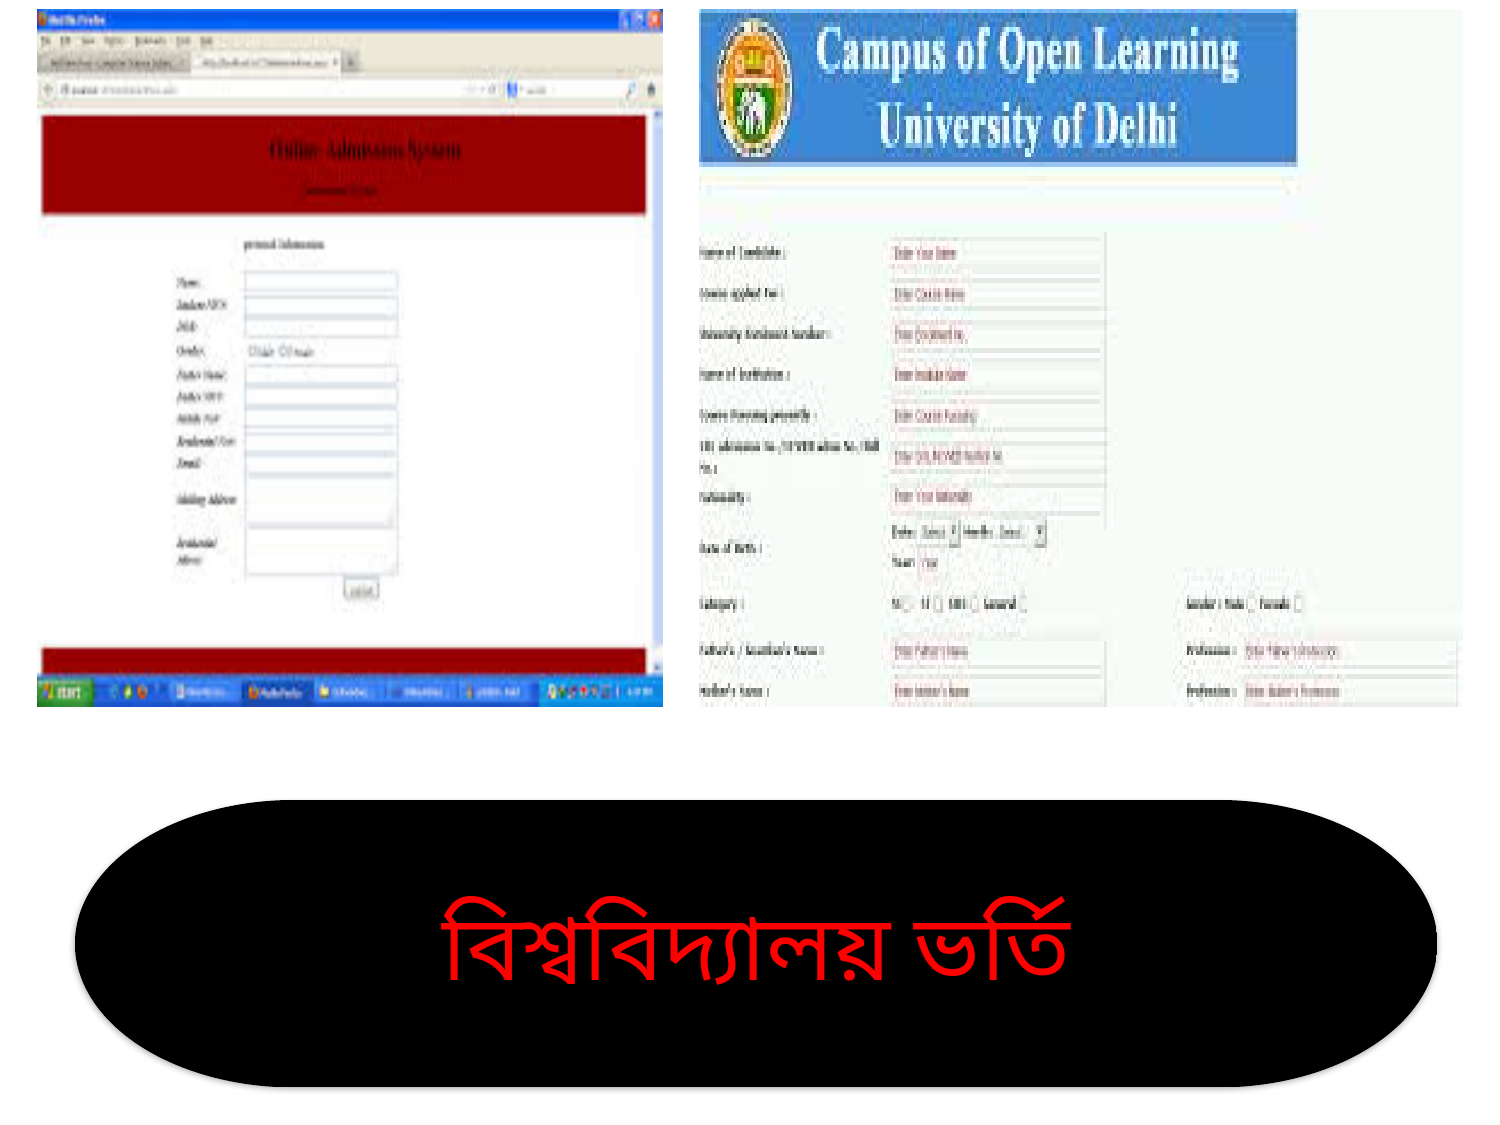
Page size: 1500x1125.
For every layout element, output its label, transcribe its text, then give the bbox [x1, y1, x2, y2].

picture [37, 8, 663, 708]
picture [699, 8, 1463, 708]
text_box বিশ্ববিদ্যালয় ভর্তি [74, 799, 1438, 1088]
